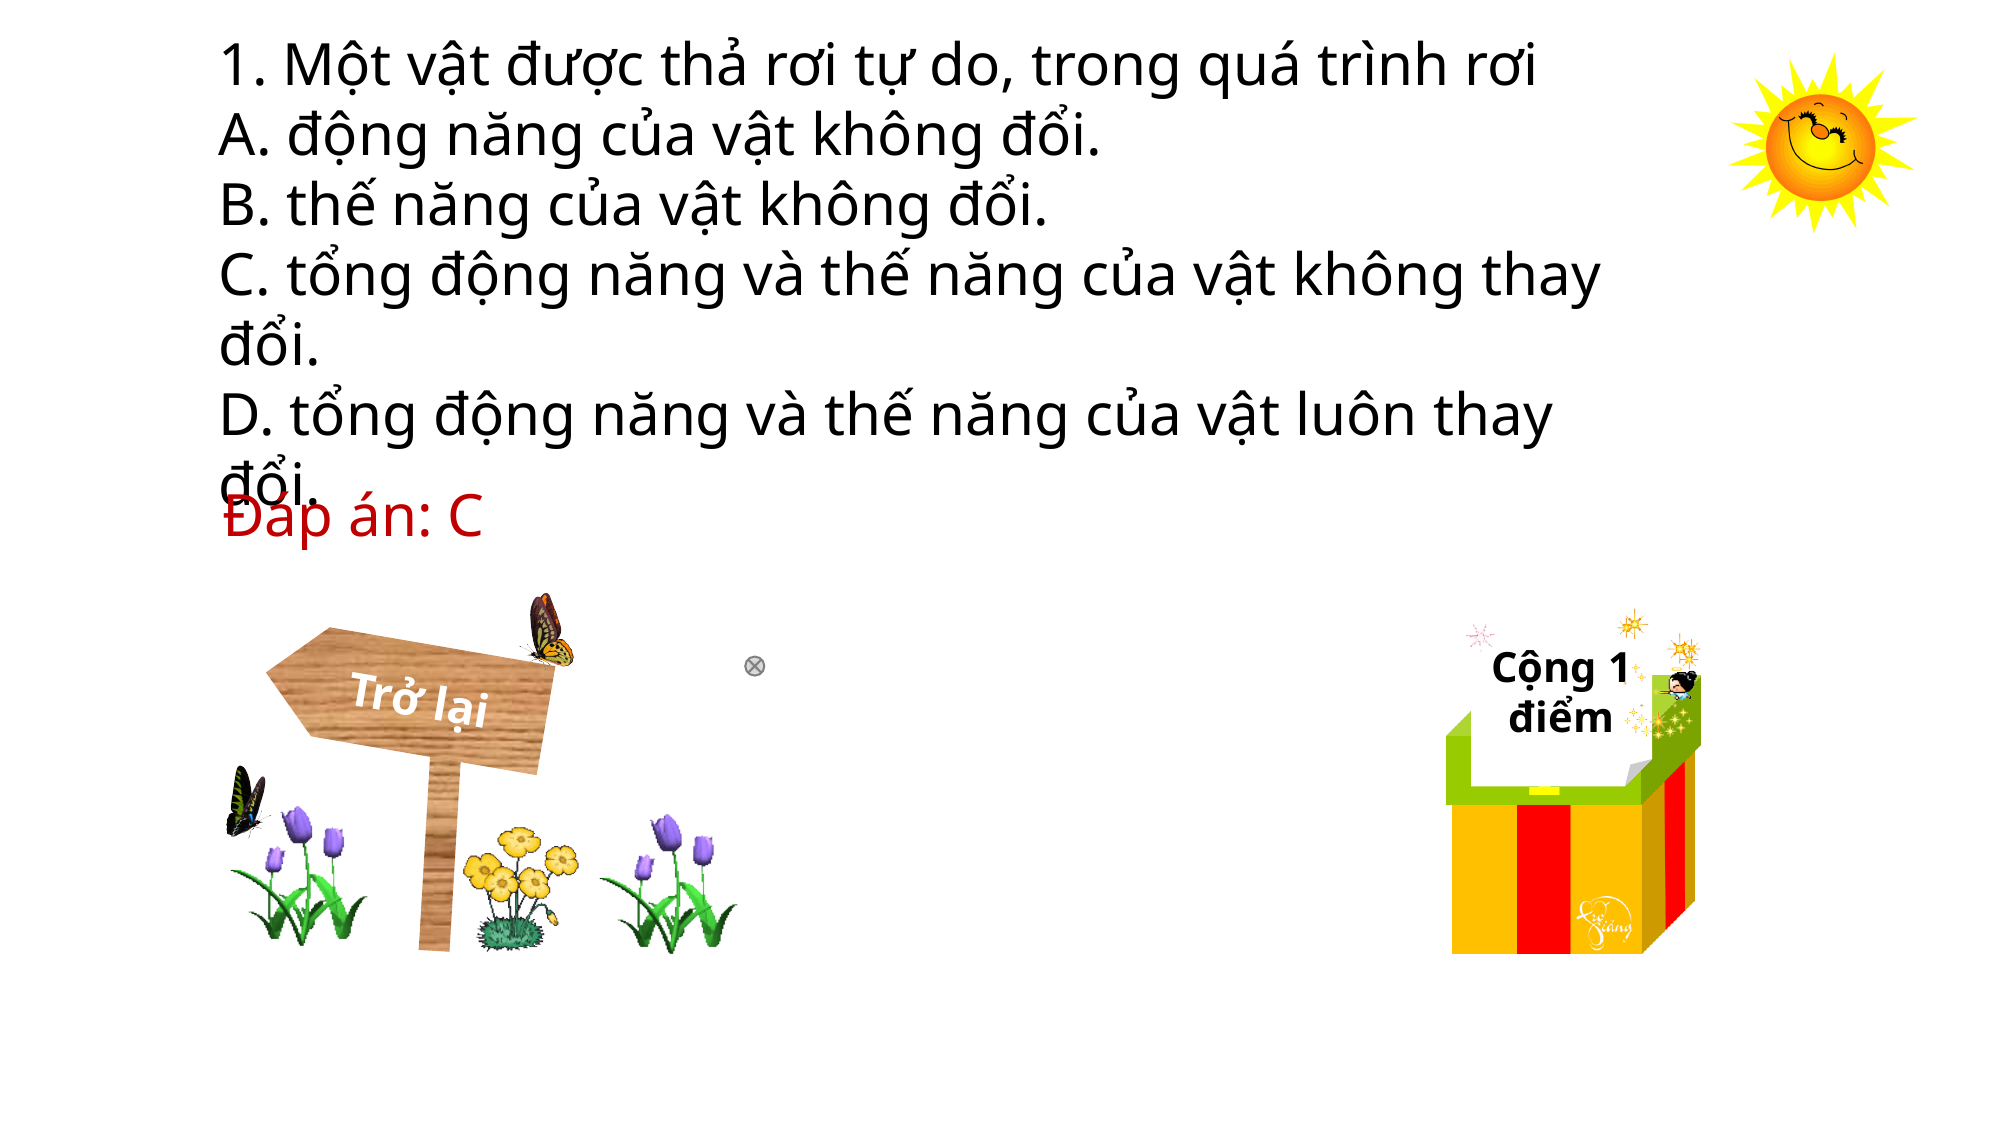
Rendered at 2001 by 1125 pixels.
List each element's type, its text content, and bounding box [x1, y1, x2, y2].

text_box Đáp án: C [207, 471, 1208, 556]
picture [597, 799, 742, 957]
picture [1703, 29, 1943, 258]
picture [217, 760, 372, 949]
text_box Trở lại [264, 626, 553, 777]
picture [476, 586, 585, 690]
text_box [417, 758, 462, 953]
picture [1446, 605, 1703, 954]
text_box Cộng 1 điểm [1470, 621, 1614, 675]
text_box [744, 655, 766, 677]
picture [461, 826, 580, 952]
text_box 1. Một vật được thả rơi tự do, trong quá trình rơi A. động năng của vật không đổi. B. thế năng của vật không đổi. C. tổng động năng và thế năng của vật không thay đổi. D. tổng động năng và thế năng của vật luôn thay đổi. [203, 174, 1676, 409]
